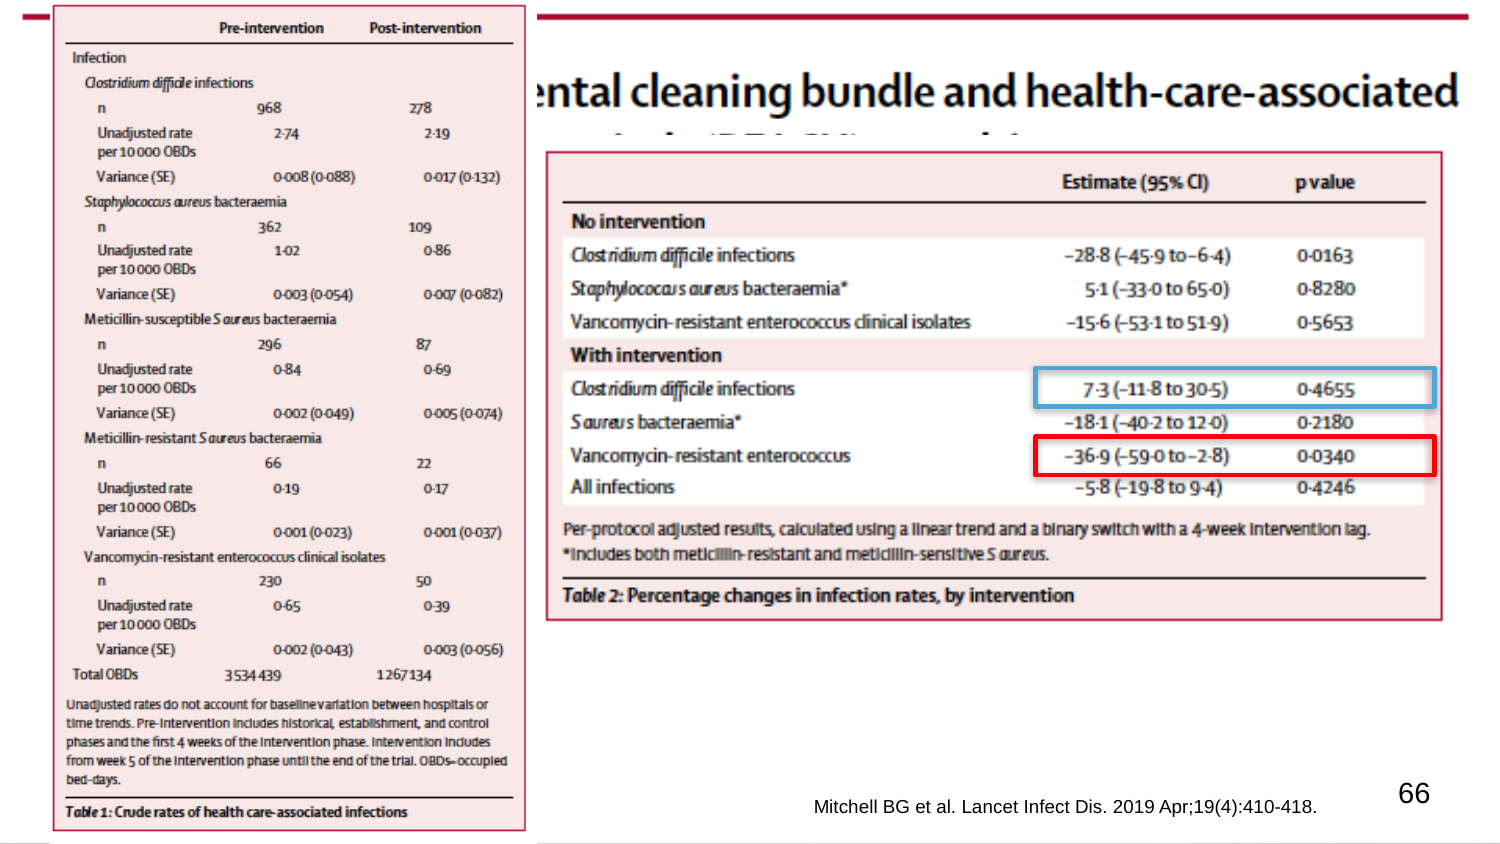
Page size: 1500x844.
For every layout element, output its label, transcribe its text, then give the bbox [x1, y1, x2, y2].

slide_number 66 [1383, 766, 1467, 826]
text_box Mitchell BG et al. Lancet Infect Dis. 2019 Apr;19(4):410-418. [799, 787, 1338, 825]
picture [0, 0, 1500, 844]
